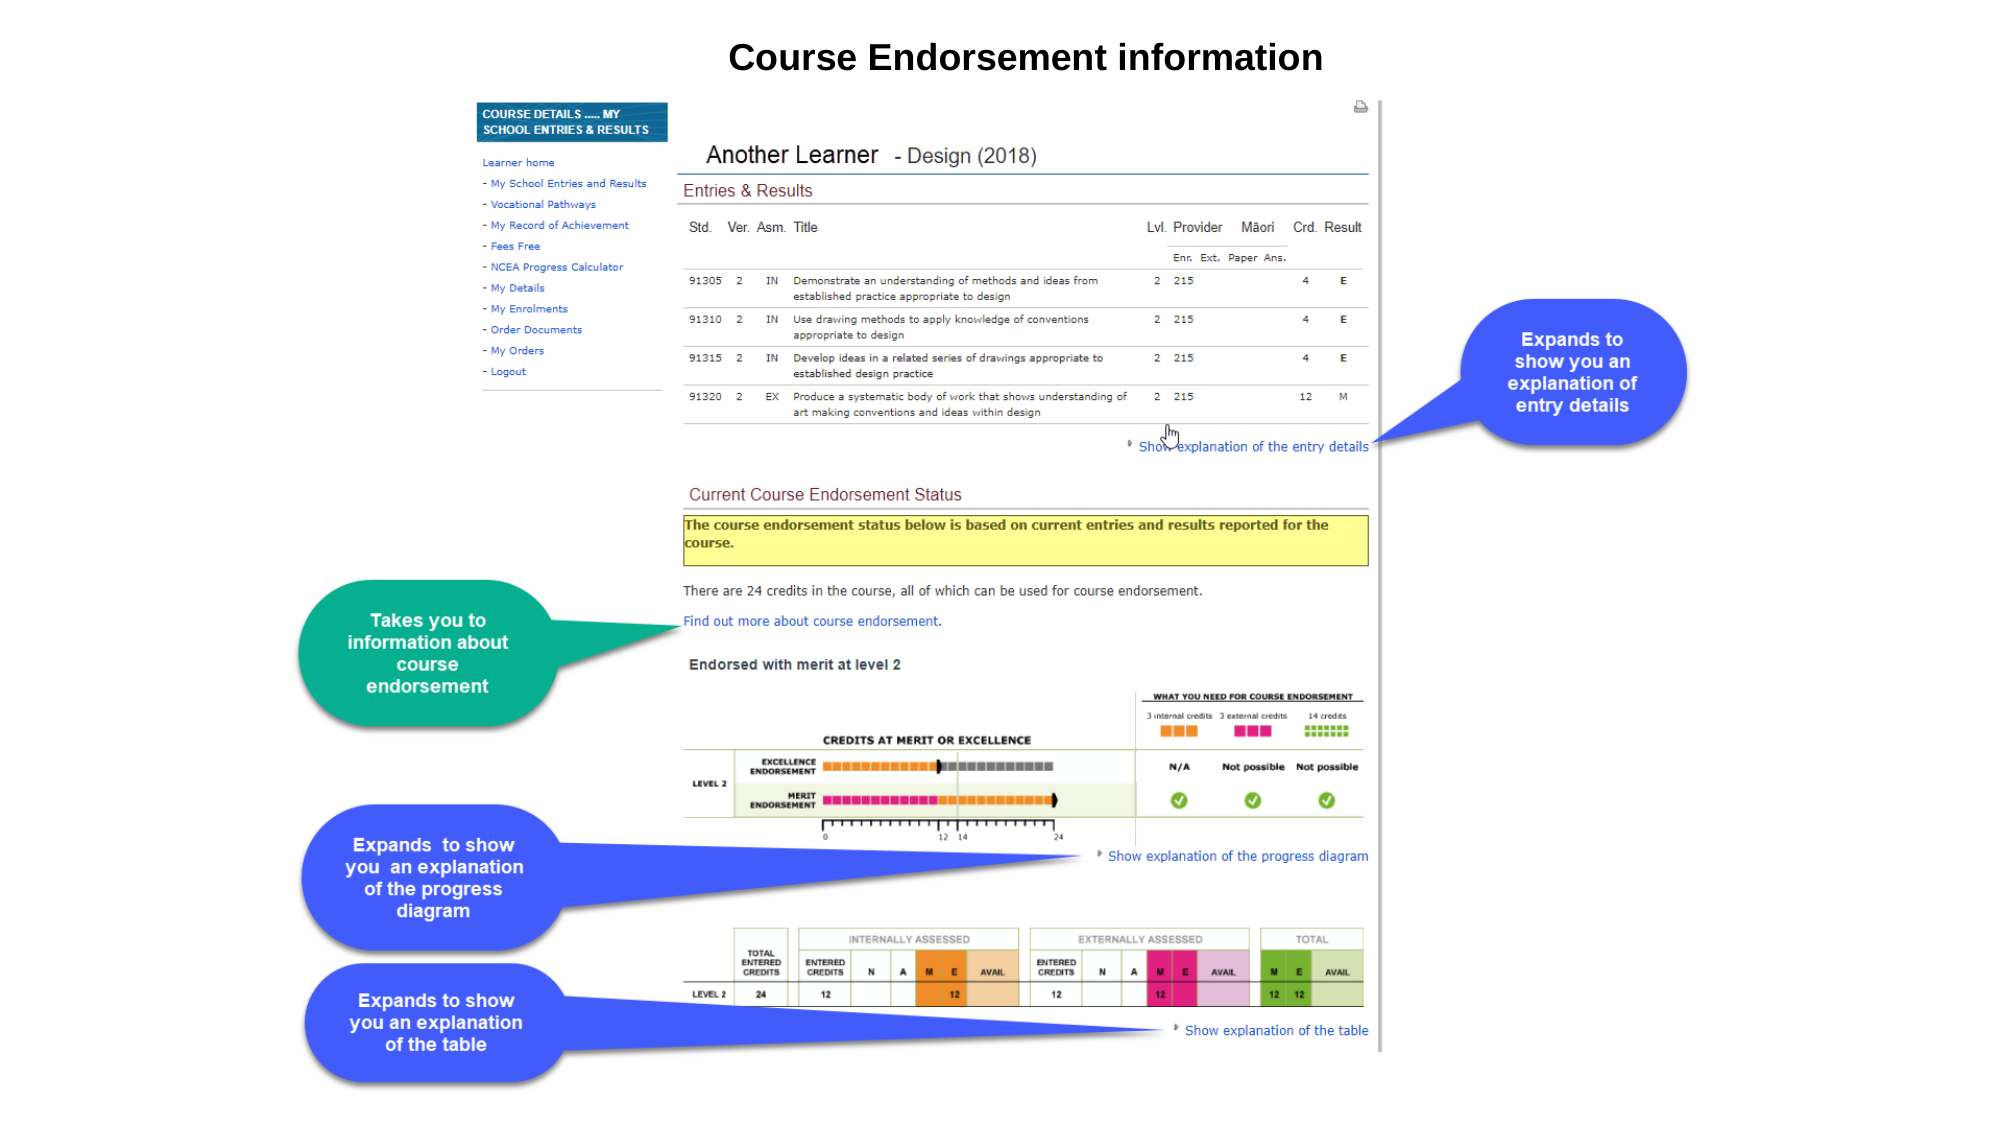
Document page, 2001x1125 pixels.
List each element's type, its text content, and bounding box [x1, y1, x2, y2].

picture [239, 90, 1712, 1100]
text_box Course Endorsement information [713, 25, 1417, 86]
